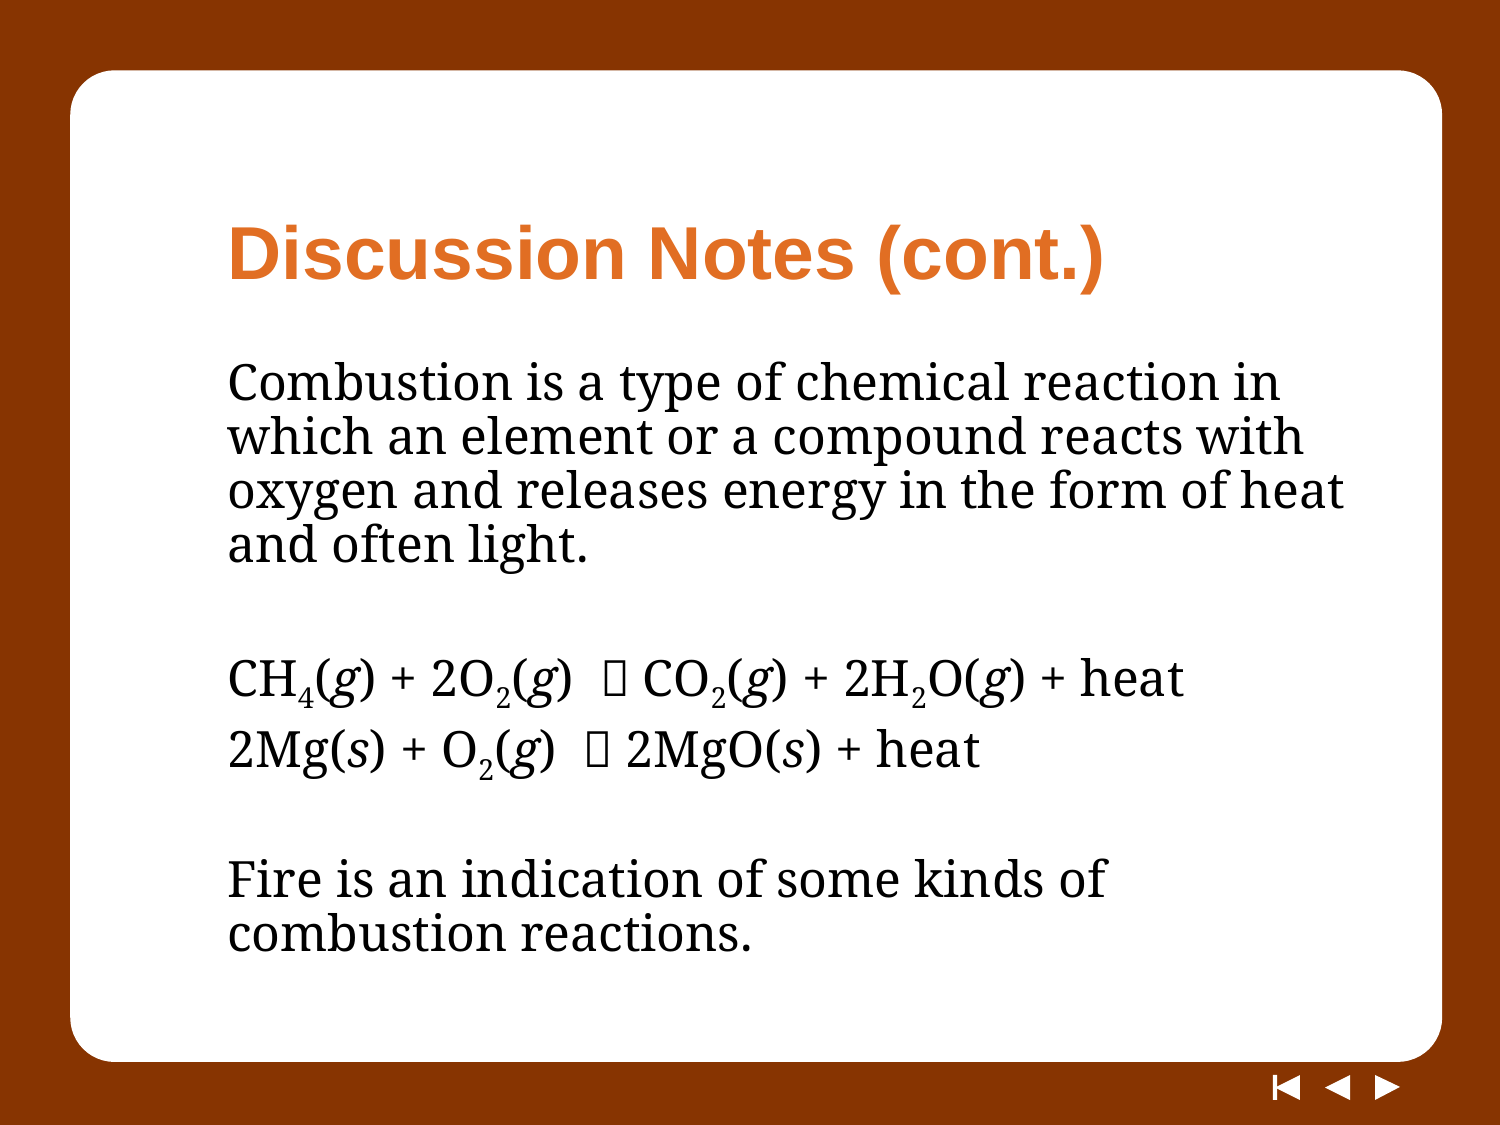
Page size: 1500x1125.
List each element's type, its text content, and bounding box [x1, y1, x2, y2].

list Combustion is a type of chemical reaction in which an element or a compound reacts with oxygen and releases energy in the form of heat and often light. CH4(g) + 2O2(g)  CO2(g) + 2H2O(g) + heat 2Mg(s) + O2(g)  2MgO(s) + heat Fire is an indication of some kinds of combustion reactions. [212, 350, 1388, 950]
title Discussion Notes (cont.) [212, 174, 1425, 325]
